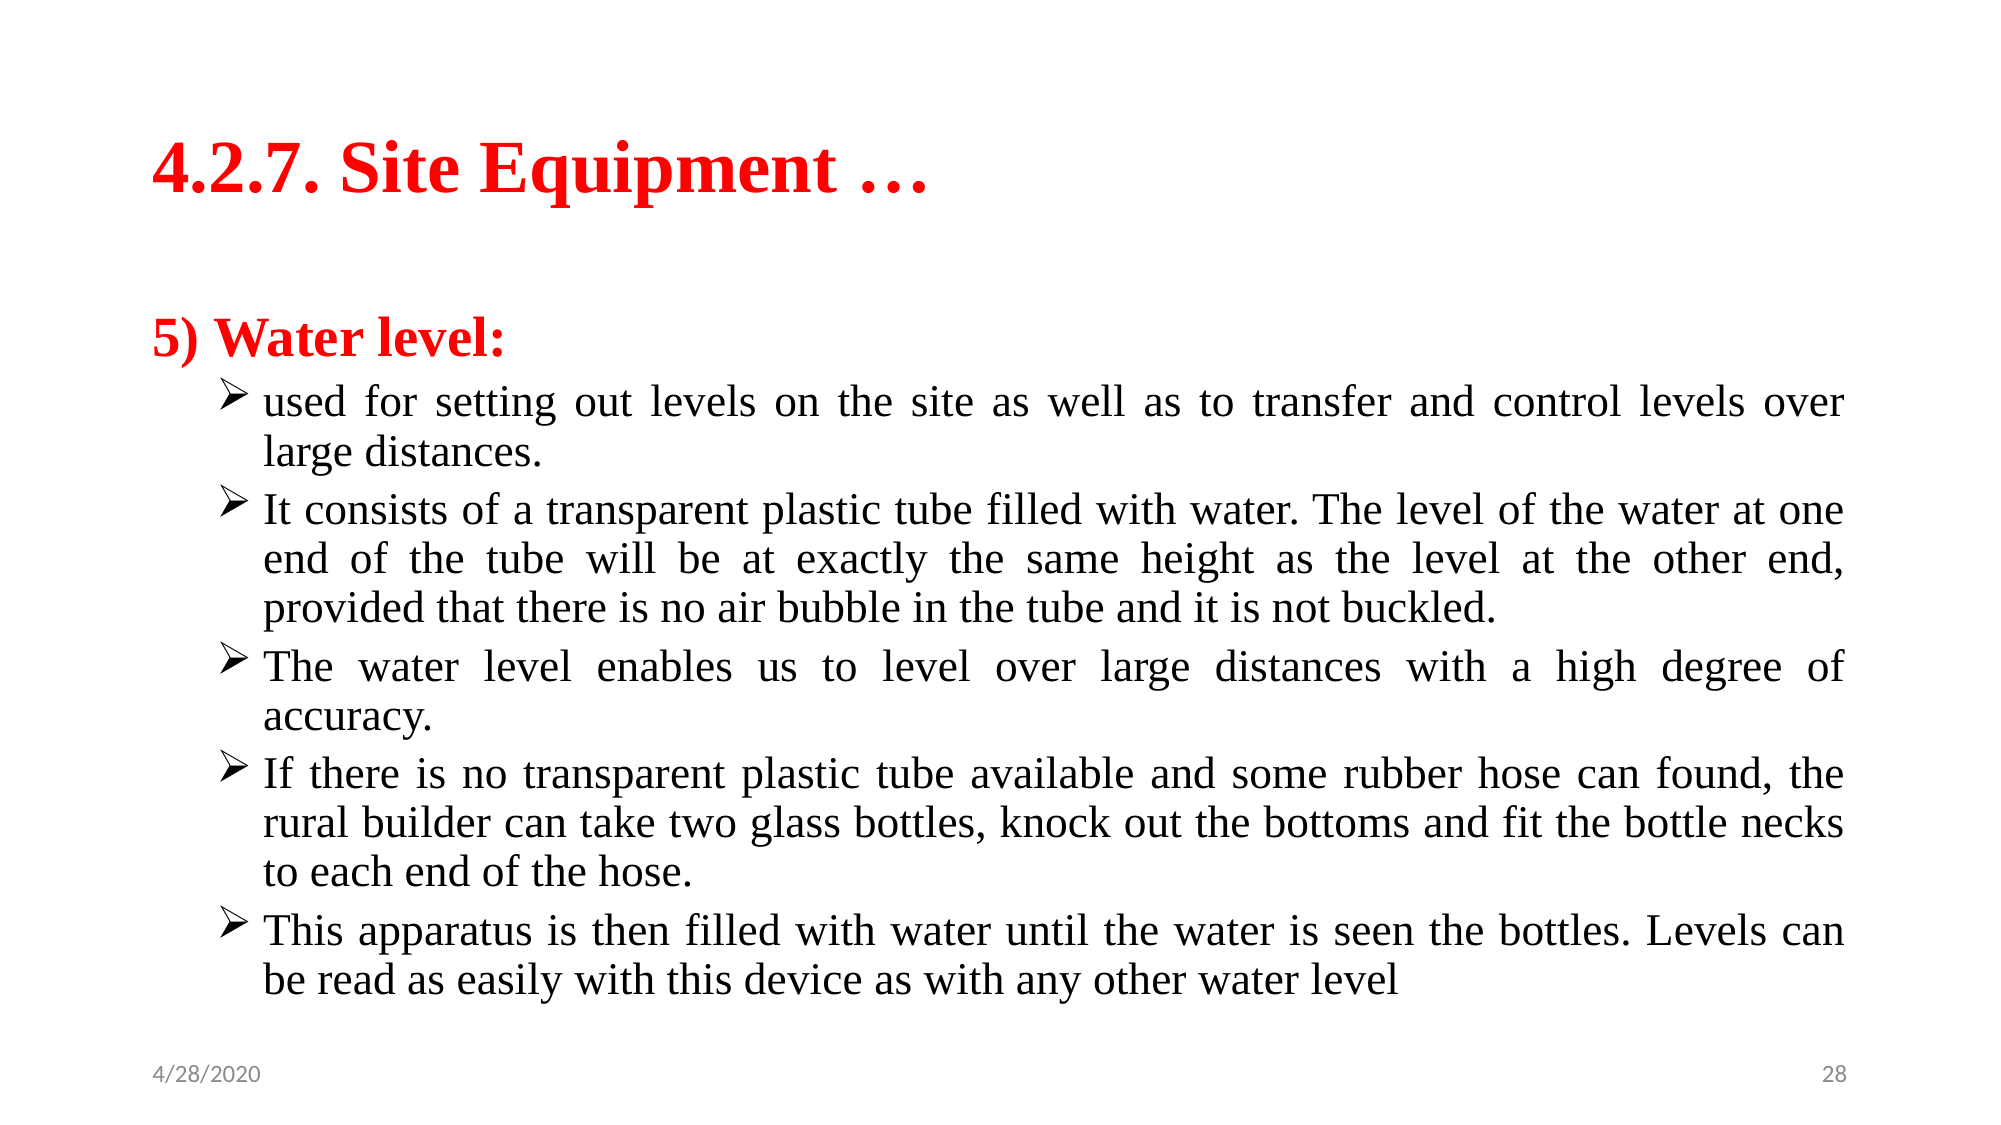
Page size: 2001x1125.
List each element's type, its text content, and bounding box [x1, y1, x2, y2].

slide_number 28 [1412, 1042, 1863, 1103]
list 5) Water level: used for setting out levels on the site as well as to transfer and control levels over large distances. It consists of a transparent plastic tube filled with water. The level of the water at one end of the tube will be at exactly the same height as the level at the other end, provided that there is no air bubble in the tube and it is not buckled. The water level enables us to level over large distances with a high degree of accuracy. If there is no transparent plastic tube available and some rubber hose can found, the rural builder can take two glass bottles, knock out the bottoms and fit the bottle necks to each end of the hose. This apparatus is then filled with water until the water is seen the bottles. Levels can be read as easily with this device as with any other water level [137, 299, 1863, 1014]
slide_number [137, 1042, 588, 1103]
title 4.2.7. Site Equipment … [137, 59, 1863, 278]
